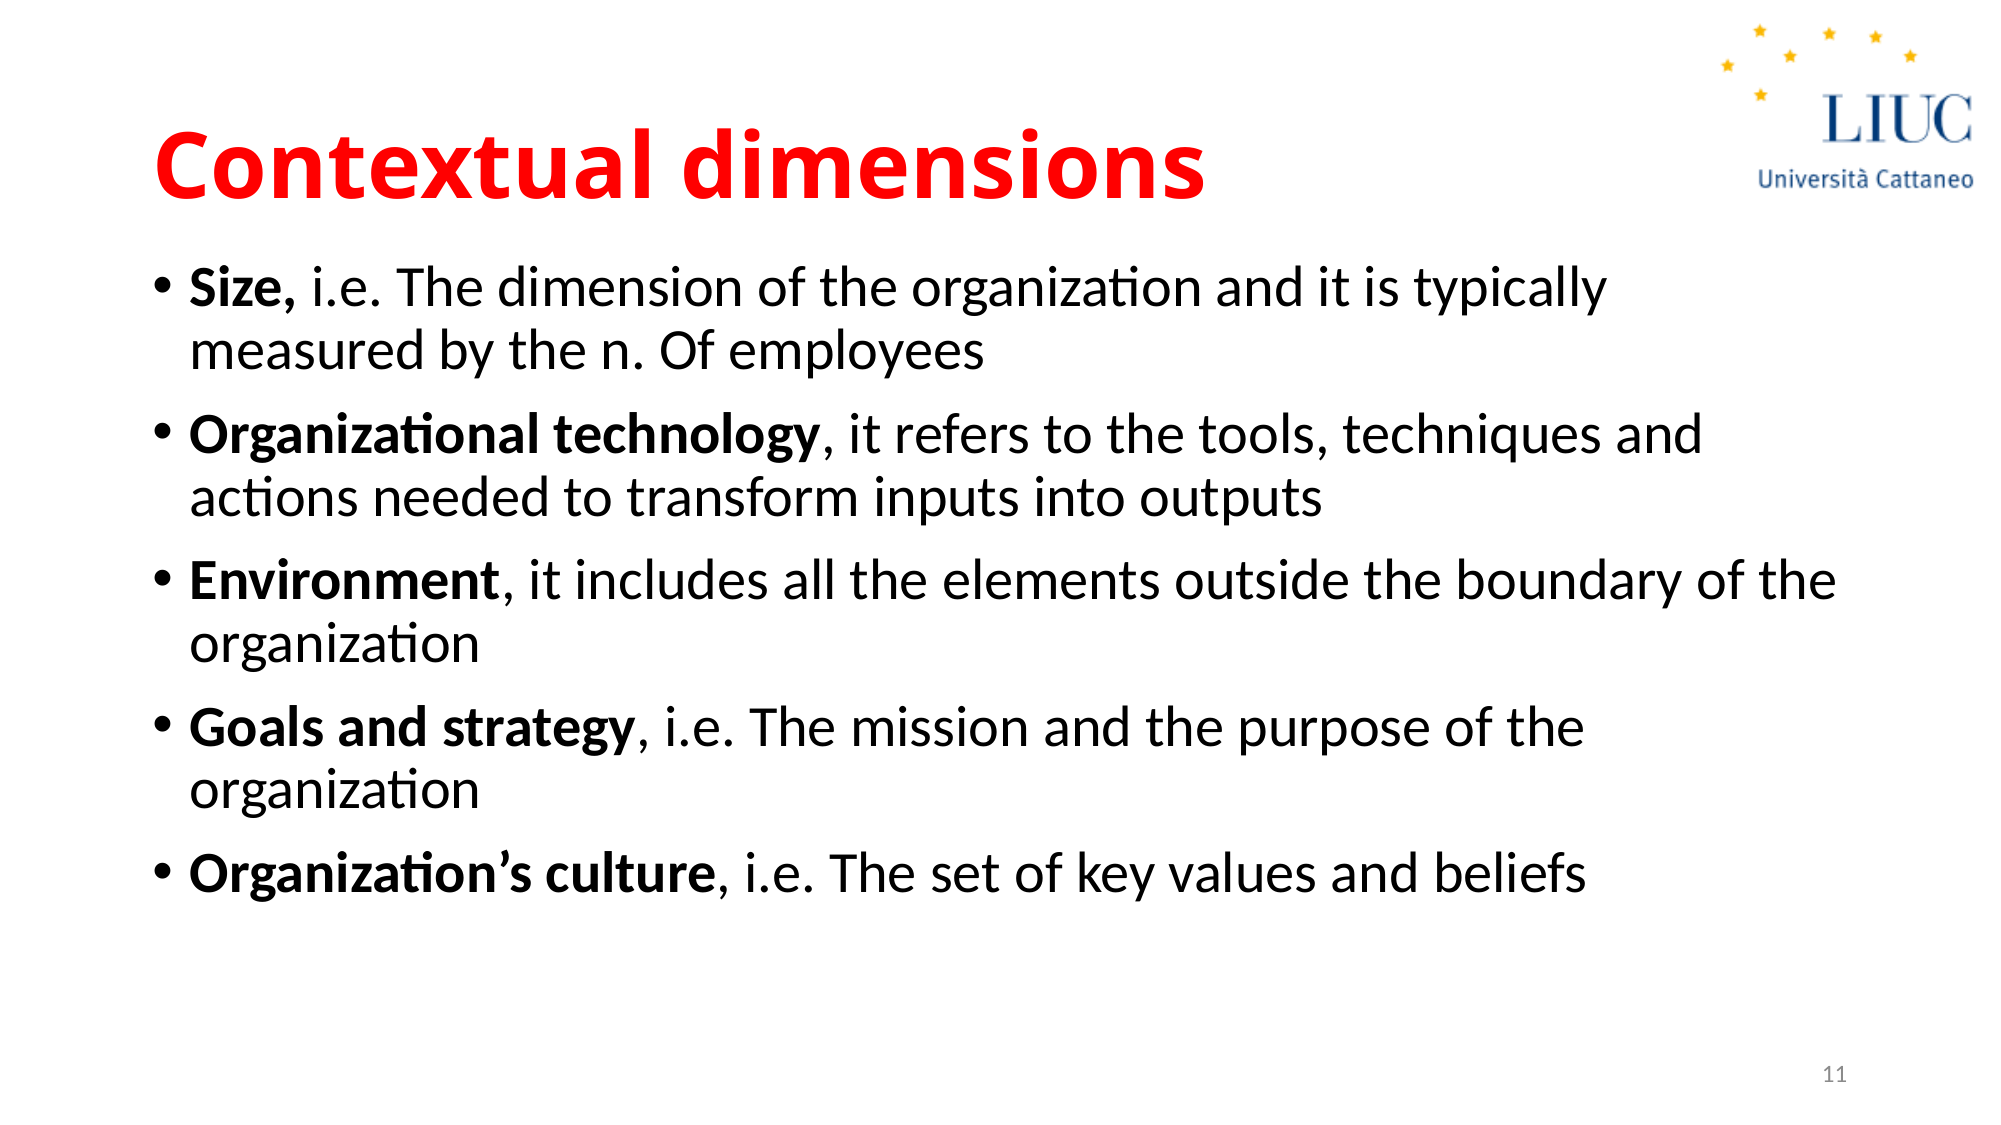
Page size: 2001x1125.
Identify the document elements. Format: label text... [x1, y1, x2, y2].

picture [1696, 0, 2000, 210]
title Contextual dimensions [137, 59, 1863, 248]
list Size, i.e. The dimension of the organization and it is typically measured by the n. Of employees Organizational technology, it refers to the tools, techniques and actions needed to transform inputs into outputs Environment, it includes all the elements outside the boundary of the organization Goals and strategy, i.e. The mission and the purpose of the organization Organization’s culture, i.e. The set of key values and beliefs [137, 248, 1863, 1014]
slide_number 11 [1412, 1042, 1863, 1103]
